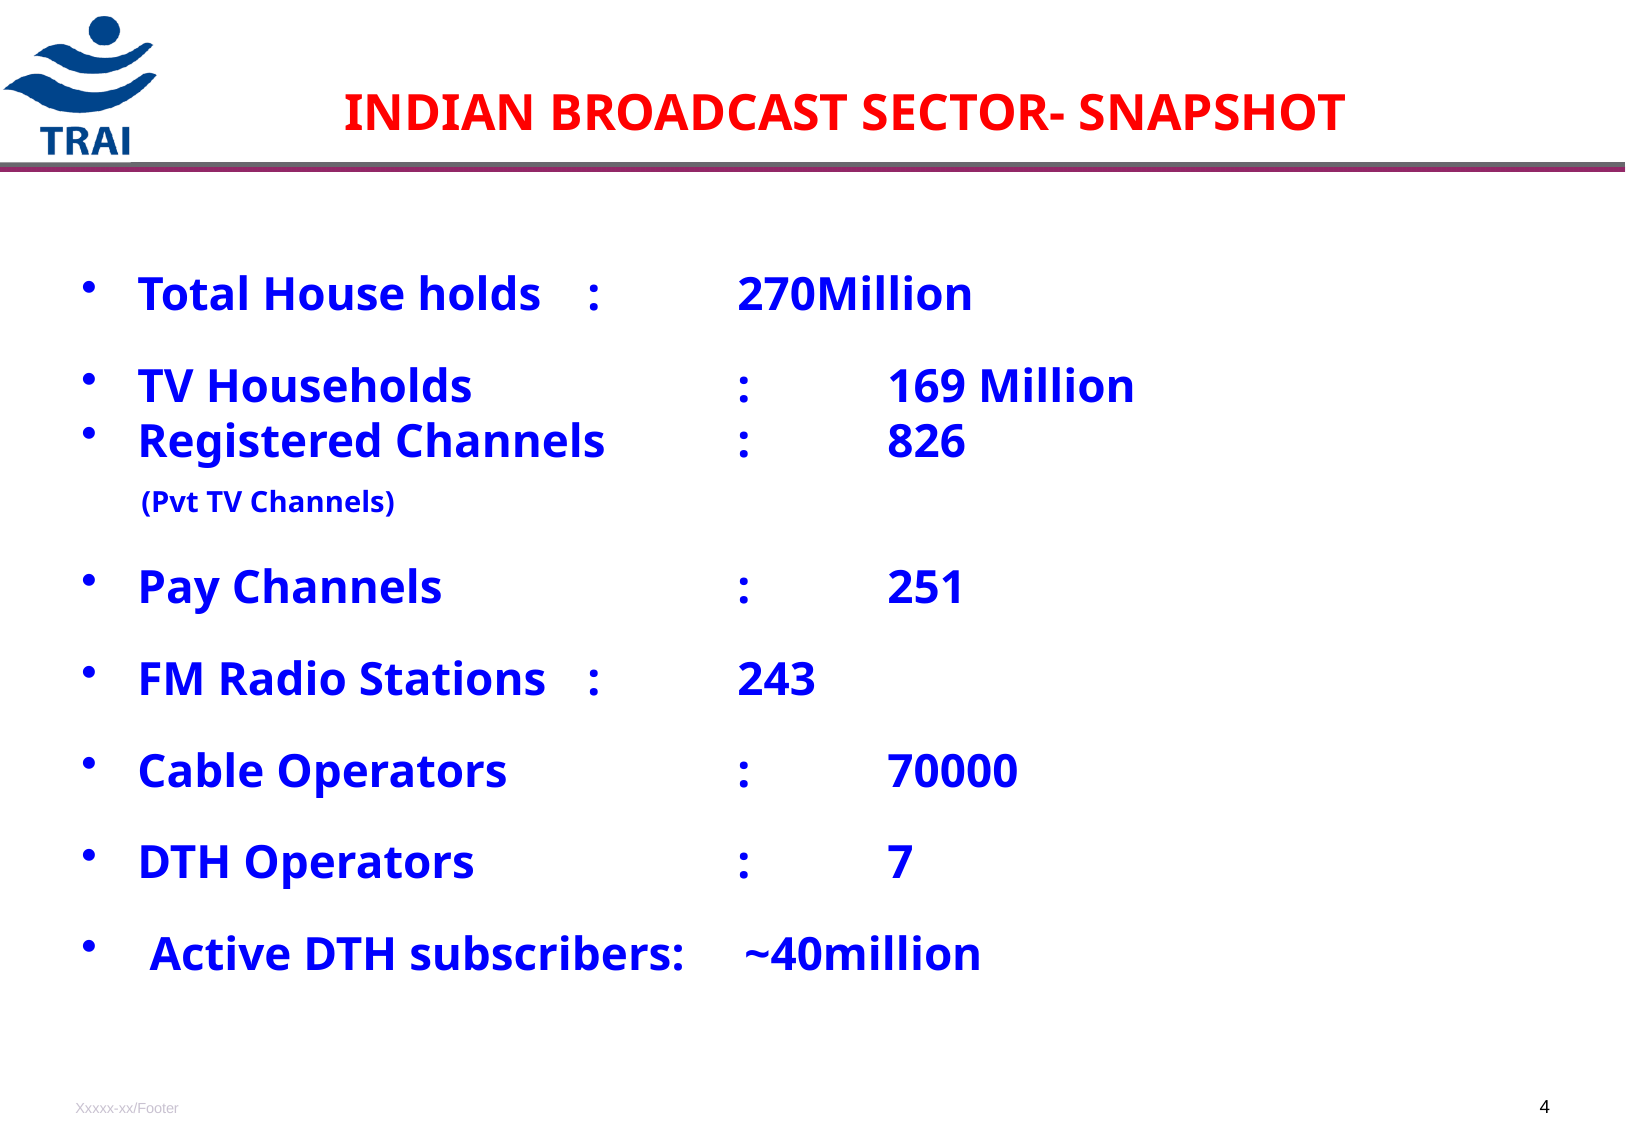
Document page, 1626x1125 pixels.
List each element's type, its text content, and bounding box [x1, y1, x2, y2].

title INDIAN BROADCAST SECTOR- SNAPSHOT [178, 0, 1512, 149]
list Total House holds : 270Million TV Households : 169 Million Registered Channels : 826 (Pvt TV Channels) Pay Channels : 251 FM Radio Stations : 243 Cable Operators : 70000 DTH Operators : 7 Active DTH subscribers: ~40million [80, 237, 1544, 1038]
picture [0, 0, 162, 165]
